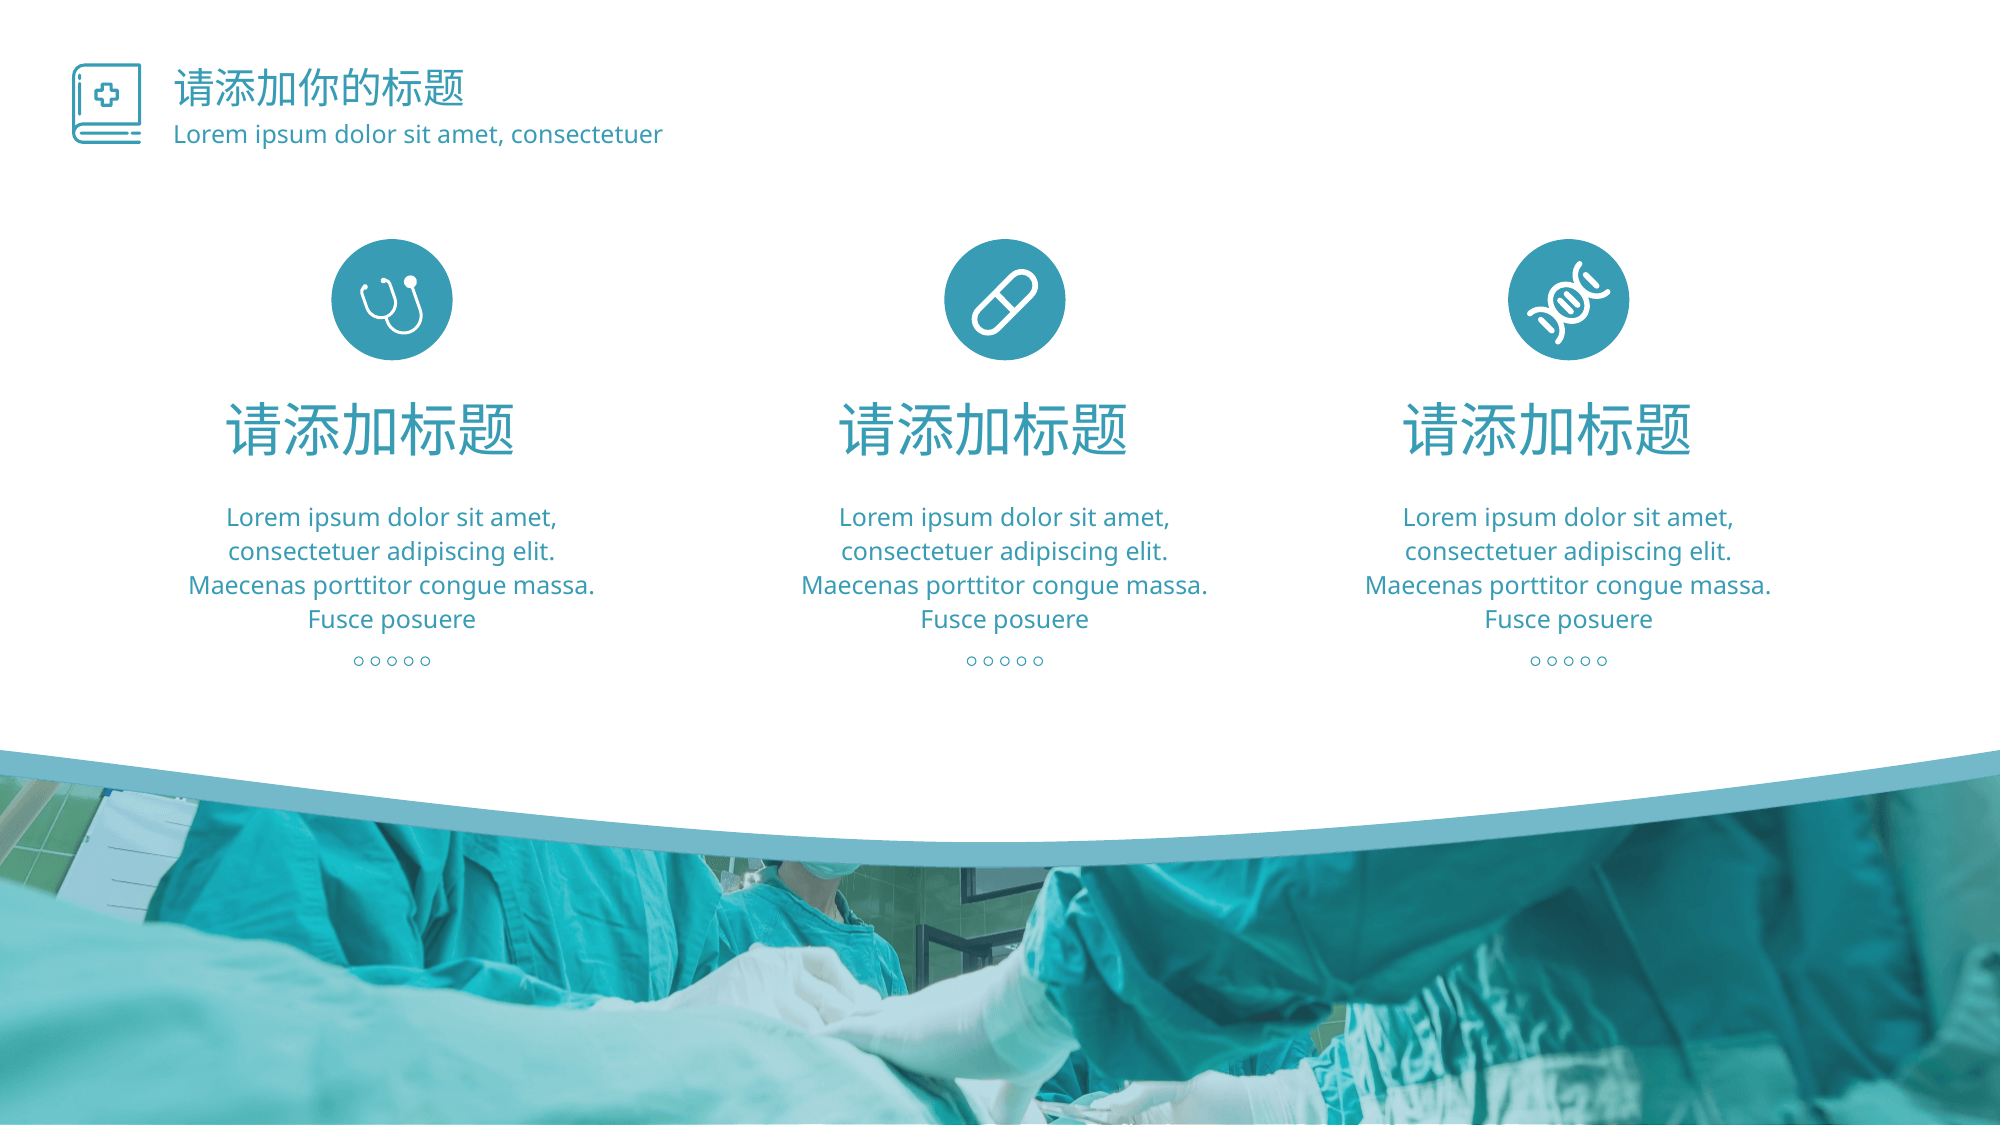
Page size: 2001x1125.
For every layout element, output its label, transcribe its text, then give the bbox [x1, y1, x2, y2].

text_box Lorem ipsum dolor sit amet, consectetuer adipiscing elit. Maecenas porttitor congue massa. Fusce posuere [783, 489, 1226, 641]
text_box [354, 656, 430, 666]
text_box 请添加你的标题 [158, 54, 504, 106]
text_box 请添加标题 [210, 386, 574, 471]
text_box [971, 269, 1039, 336]
text_box Lorem ipsum dolor sit amet, consectetuer [158, 106, 719, 156]
text_box [1527, 261, 1611, 345]
text_box [330, 238, 454, 362]
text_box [1531, 656, 1607, 666]
text_box [943, 238, 1067, 362]
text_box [967, 656, 1043, 666]
text_box 请添加标题 [1386, 386, 1751, 471]
picture [0, 774, 2000, 1125]
text_box [72, 63, 142, 144]
text_box Lorem ipsum dolor sit amet, consectetuer adipiscing elit. Maecenas porttitor congue massa. Fusce posuere [169, 489, 615, 641]
text_box [360, 275, 423, 335]
text_box [1507, 238, 1631, 362]
text_box [1828, 748, 2000, 774]
text_box 请添加标题 [823, 386, 1187, 471]
text_box Lorem ipsum dolor sit amet, consectetuer adipiscing elit. Maecenas porttitor congue massa. Fusce posuere [1347, 489, 1790, 641]
text_box [0, 748, 202, 774]
